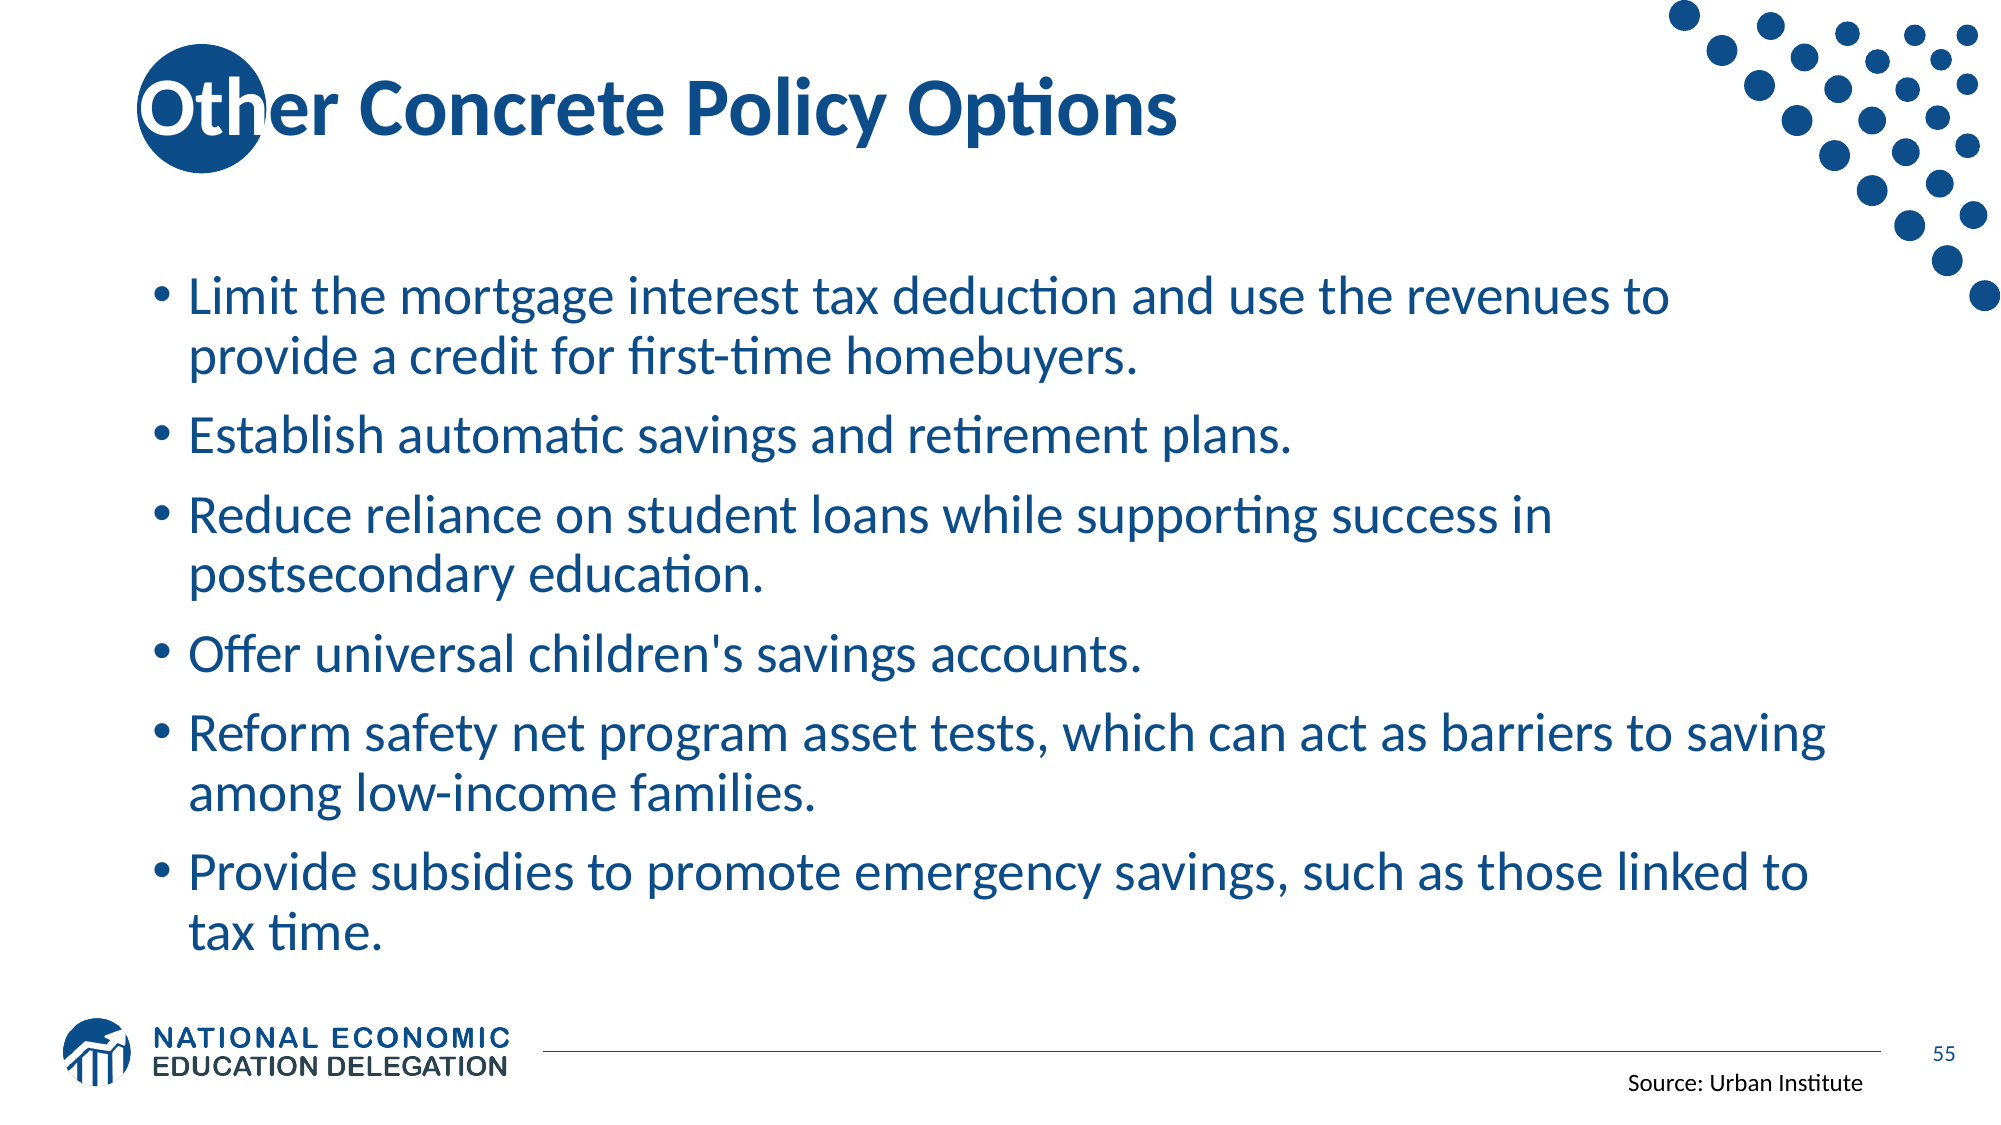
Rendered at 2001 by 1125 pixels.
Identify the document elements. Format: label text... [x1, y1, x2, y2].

slide_number 55 [1521, 1022, 1972, 1082]
text_box Source: Urban Institute [1613, 1059, 1879, 1104]
title Other Concrete Policy Options [124, 0, 1850, 218]
picture [55, 1013, 520, 1091]
list Limit the mortgage interest tax deduction and use the revenues to provide a credit for first-time homebuyers. Establish automatic savings and retirement plans. Reduce reliance on student loans while supporting success in postsecondary education. Offer universal children's savings accounts. Reform safety net program asset tests, which can act as barriers to saving among low-income families. Provide subsidies to promote emergency savings, such as those linked to tax time. [137, 257, 1863, 972]
